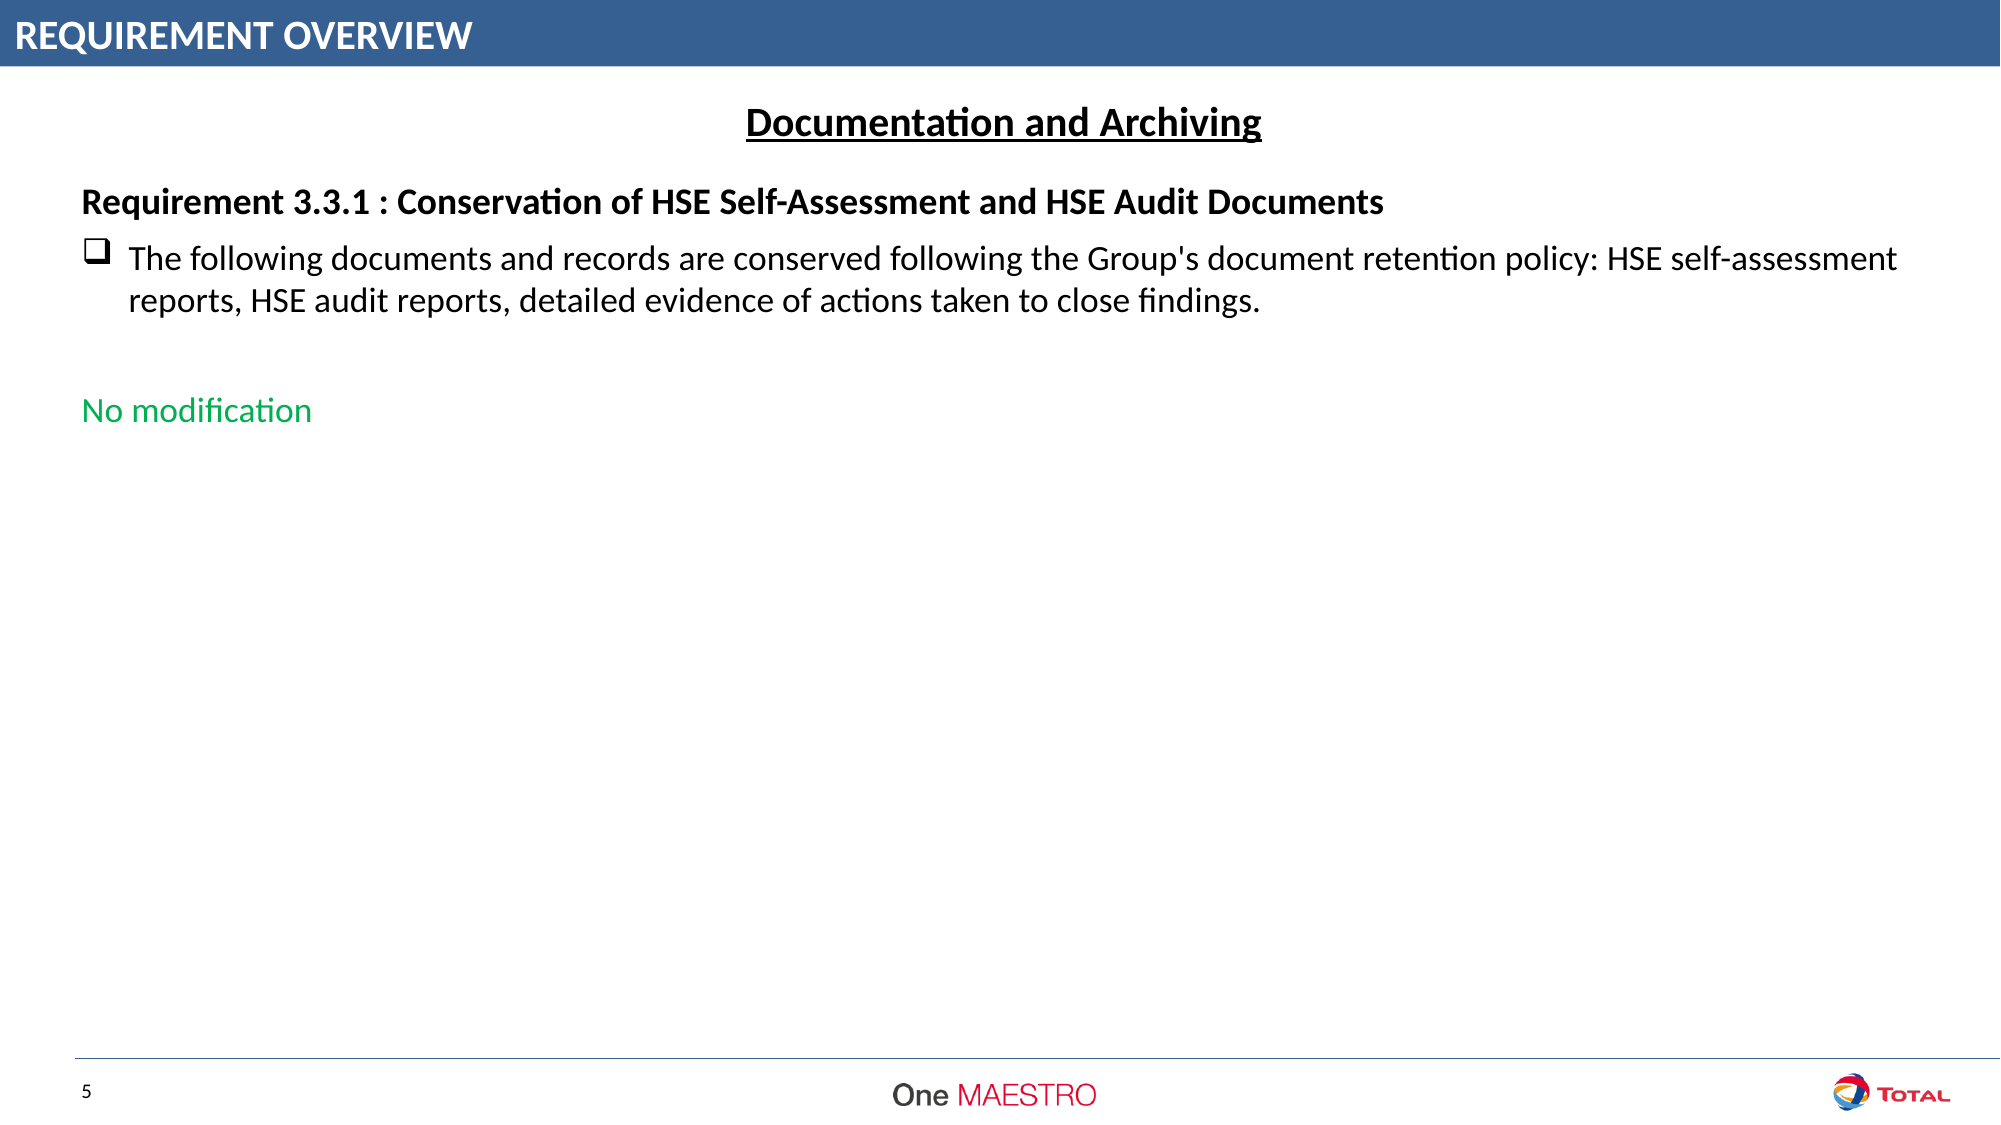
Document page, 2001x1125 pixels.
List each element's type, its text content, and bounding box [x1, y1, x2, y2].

list REQUIREMENT OVERVIEW [0, 0, 1036, 67]
text_box Documentation and Archiving Requirement 3.3.1 : Conservation of HSE Self-Assessment and HSE Audit Documents The following documents and records are conserved following the Group's document retention policy: HSE self-assessment reports, HSE audit reports, detailed evidence of actions taken to close findings. No modification [66, 87, 1941, 646]
picture [1826, 1065, 1957, 1118]
picture [893, 1083, 1096, 1106]
